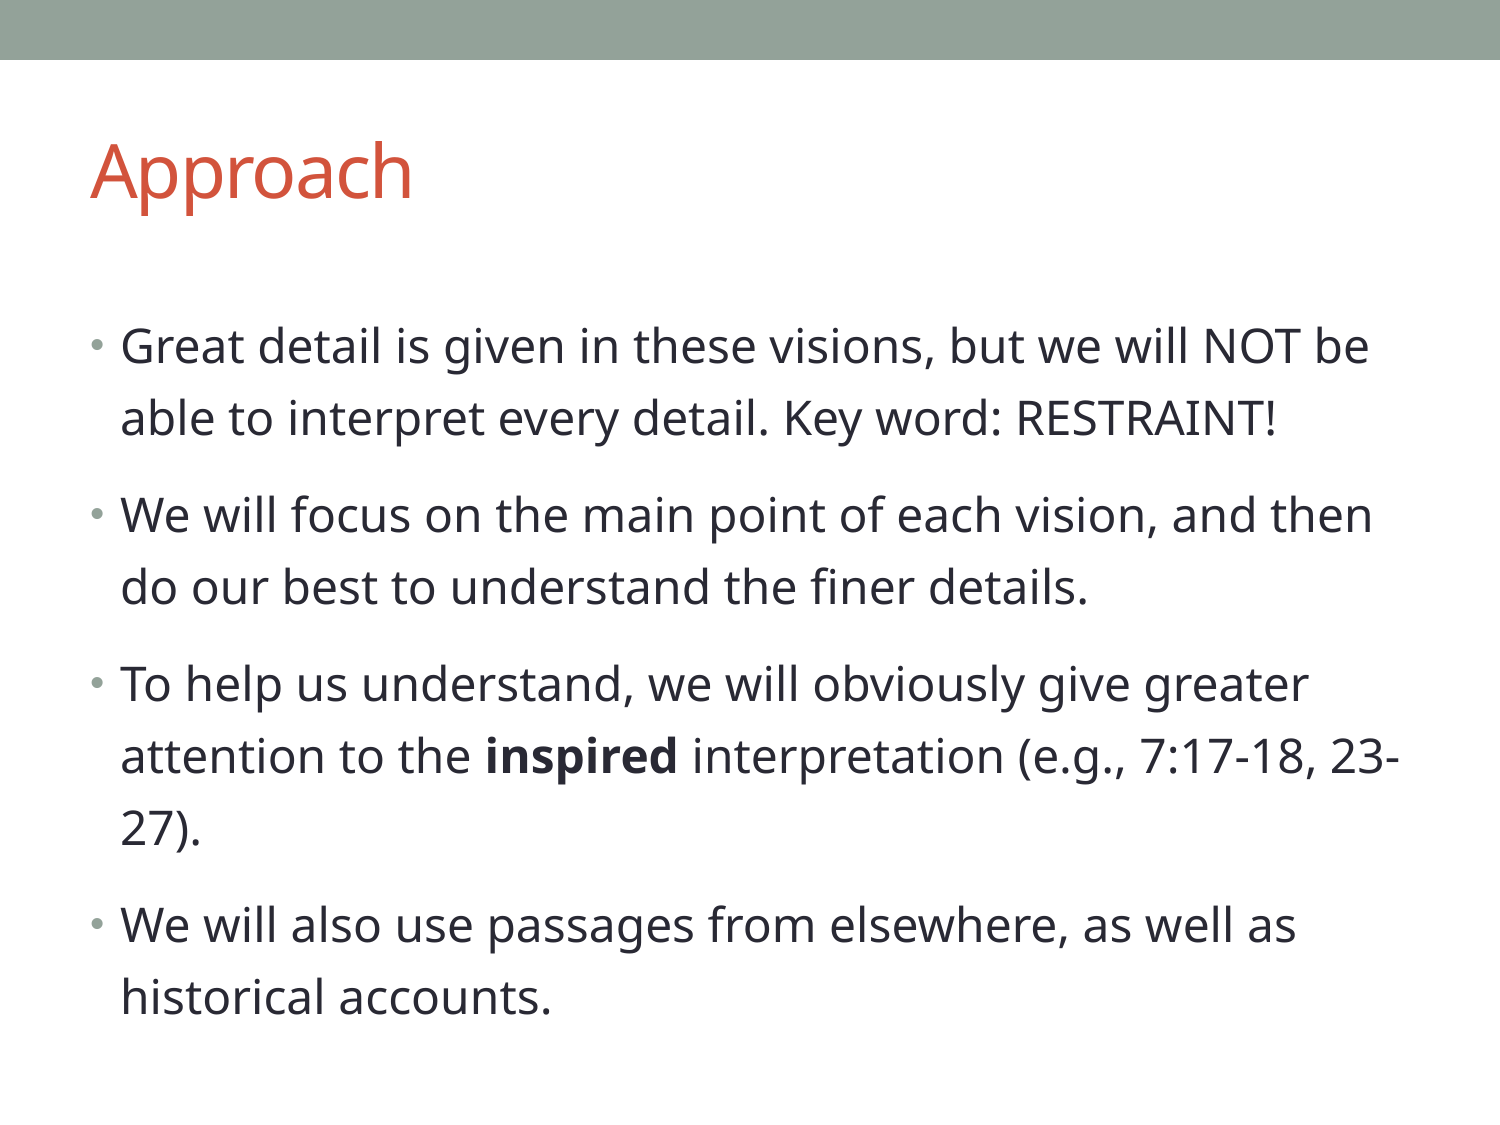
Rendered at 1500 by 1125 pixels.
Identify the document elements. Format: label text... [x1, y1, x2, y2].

list Great detail is given in these visions, but we will NOT be able to interpret every detail. Key word: RESTRAINT! We will focus on the main point of each vision, and then do our best to understand the finer details. To help us understand, we will obviously give greater attention to the inspired interpretation (e.g., 7:17-18, 23-27). We will also use passages from elsewhere, as well as historical accounts. [75, 262, 1425, 1063]
title Approach [75, 87, 1425, 250]
